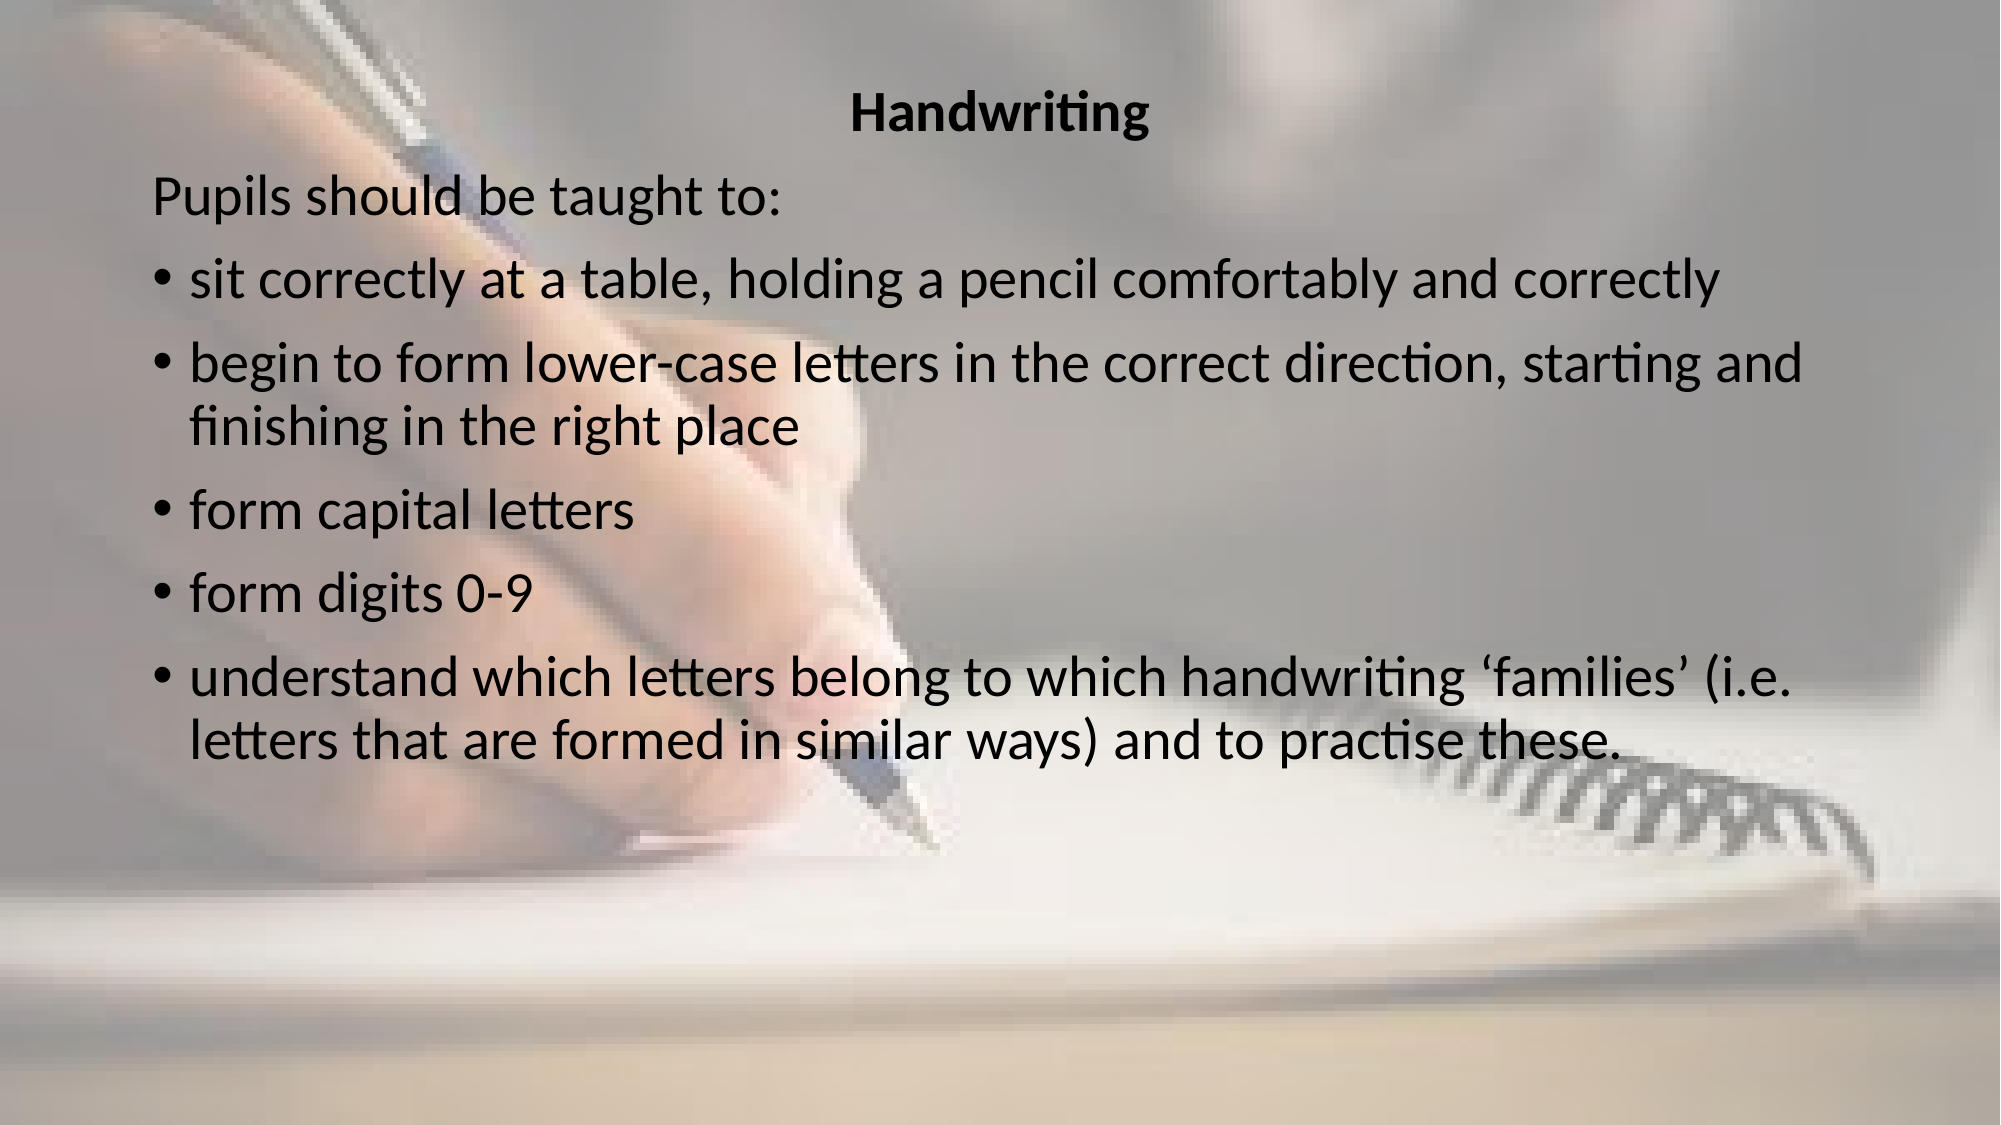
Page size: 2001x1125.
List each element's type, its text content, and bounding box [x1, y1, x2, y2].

list Handwriting Pupils should be taught to: sit correctly at a table, holding a pencil comfortably and correctly begin to form lower-case letters in the correct direction, starting and finishing in the right place form capital letters form digits 0-9 understand which letters belong to which handwriting ‘families’ (i.e. letters that are formed in similar ways) and to practise these. [137, 73, 1863, 1014]
